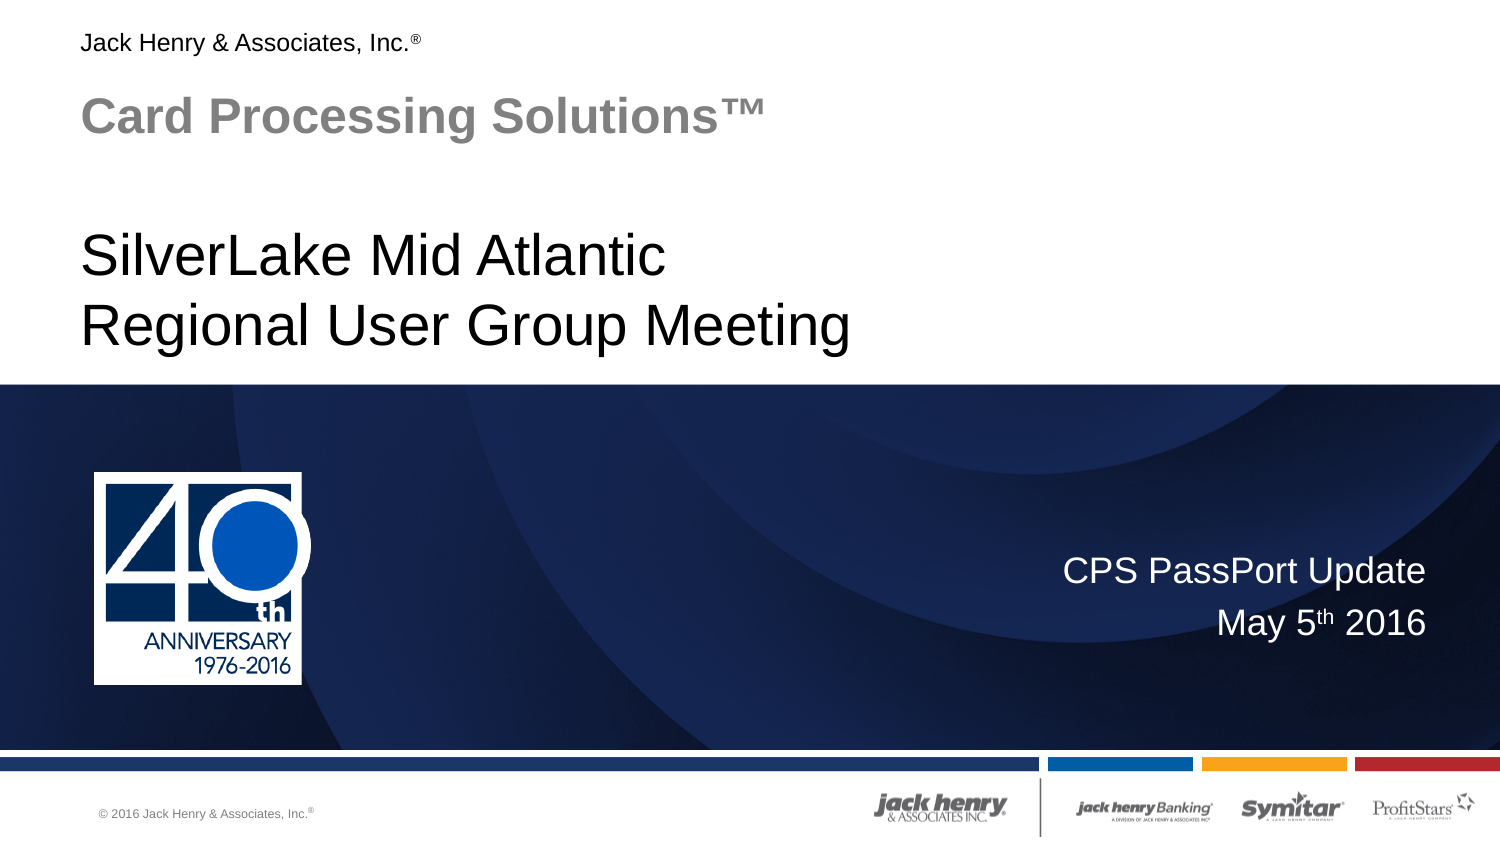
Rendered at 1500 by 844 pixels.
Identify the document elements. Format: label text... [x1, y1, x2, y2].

picture [0, 0, 1500, 844]
text_box SilverLake Mid Atlantic Regional User Group Meeting [65, 209, 1130, 365]
text_box Jack Henry & Associates, Inc.® [65, 19, 449, 65]
title Card Processing Solutions™ [65, 76, 1341, 365]
subtitle CPS PassPort Update May 5th 2016 [391, 501, 1442, 652]
